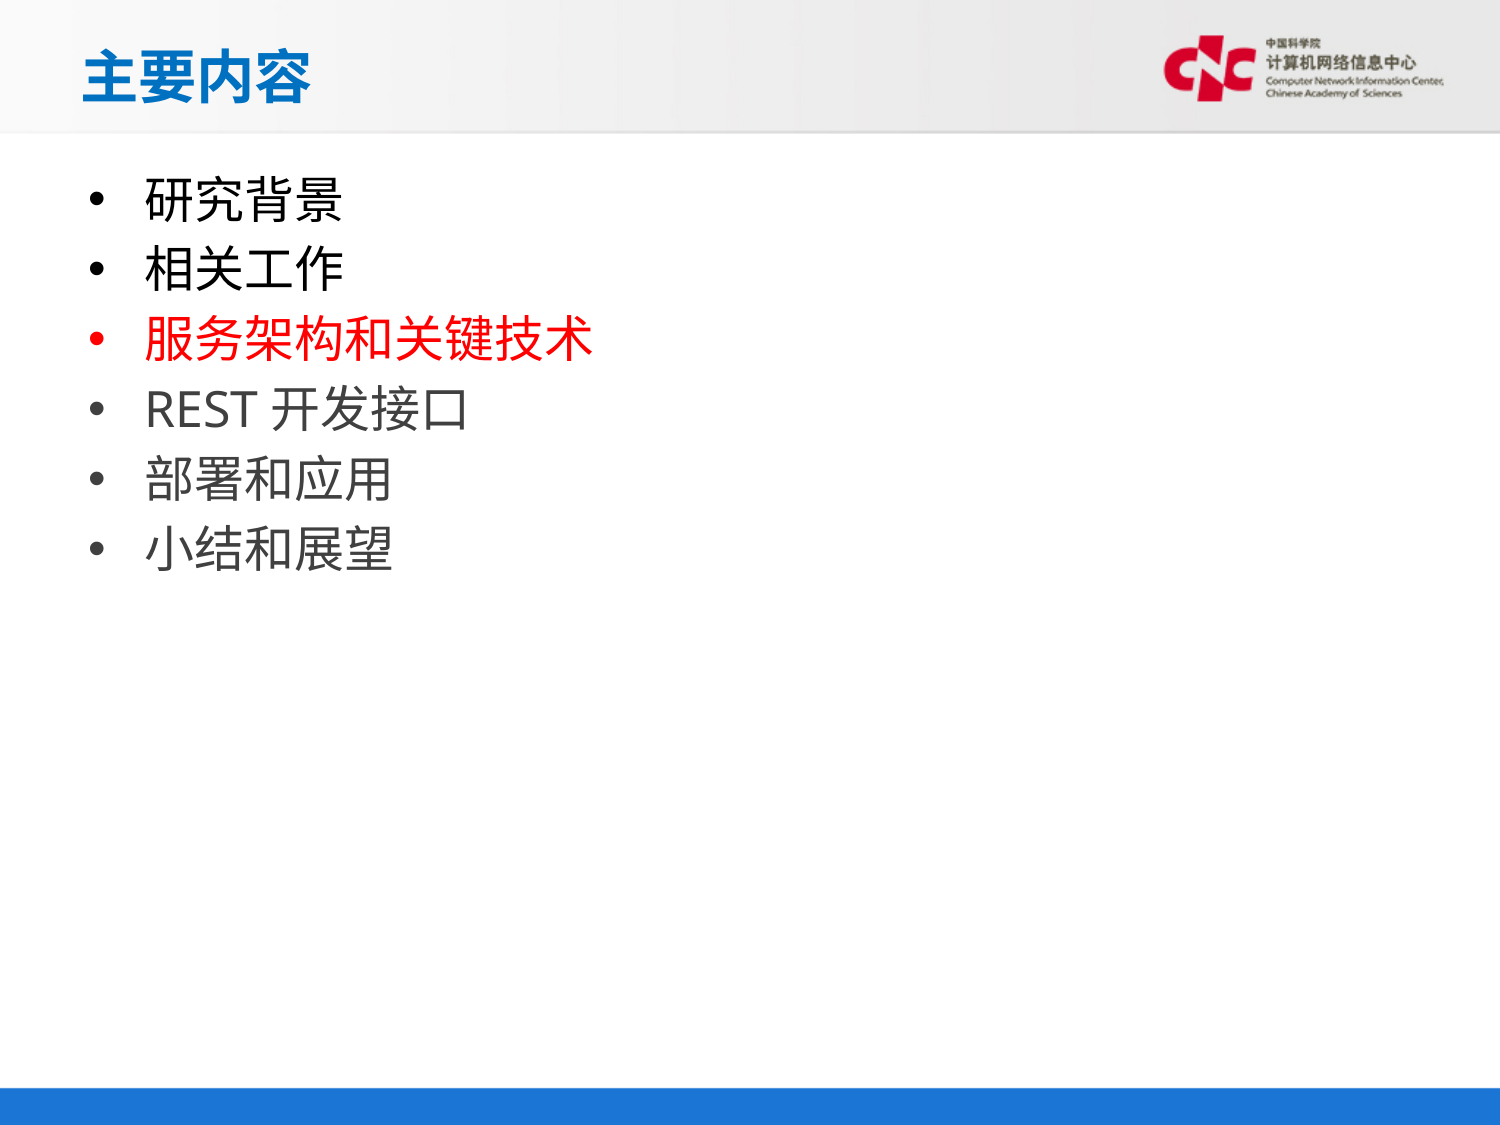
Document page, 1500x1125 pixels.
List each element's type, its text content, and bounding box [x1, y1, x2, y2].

title 主要内容 [64, 25, 1400, 126]
list 研究背景 相关工作 服务架构和关键技术 REST开发接口 部署和应用 小结和展望 [73, 160, 1423, 1061]
picture [0, 0, 1500, 1125]
